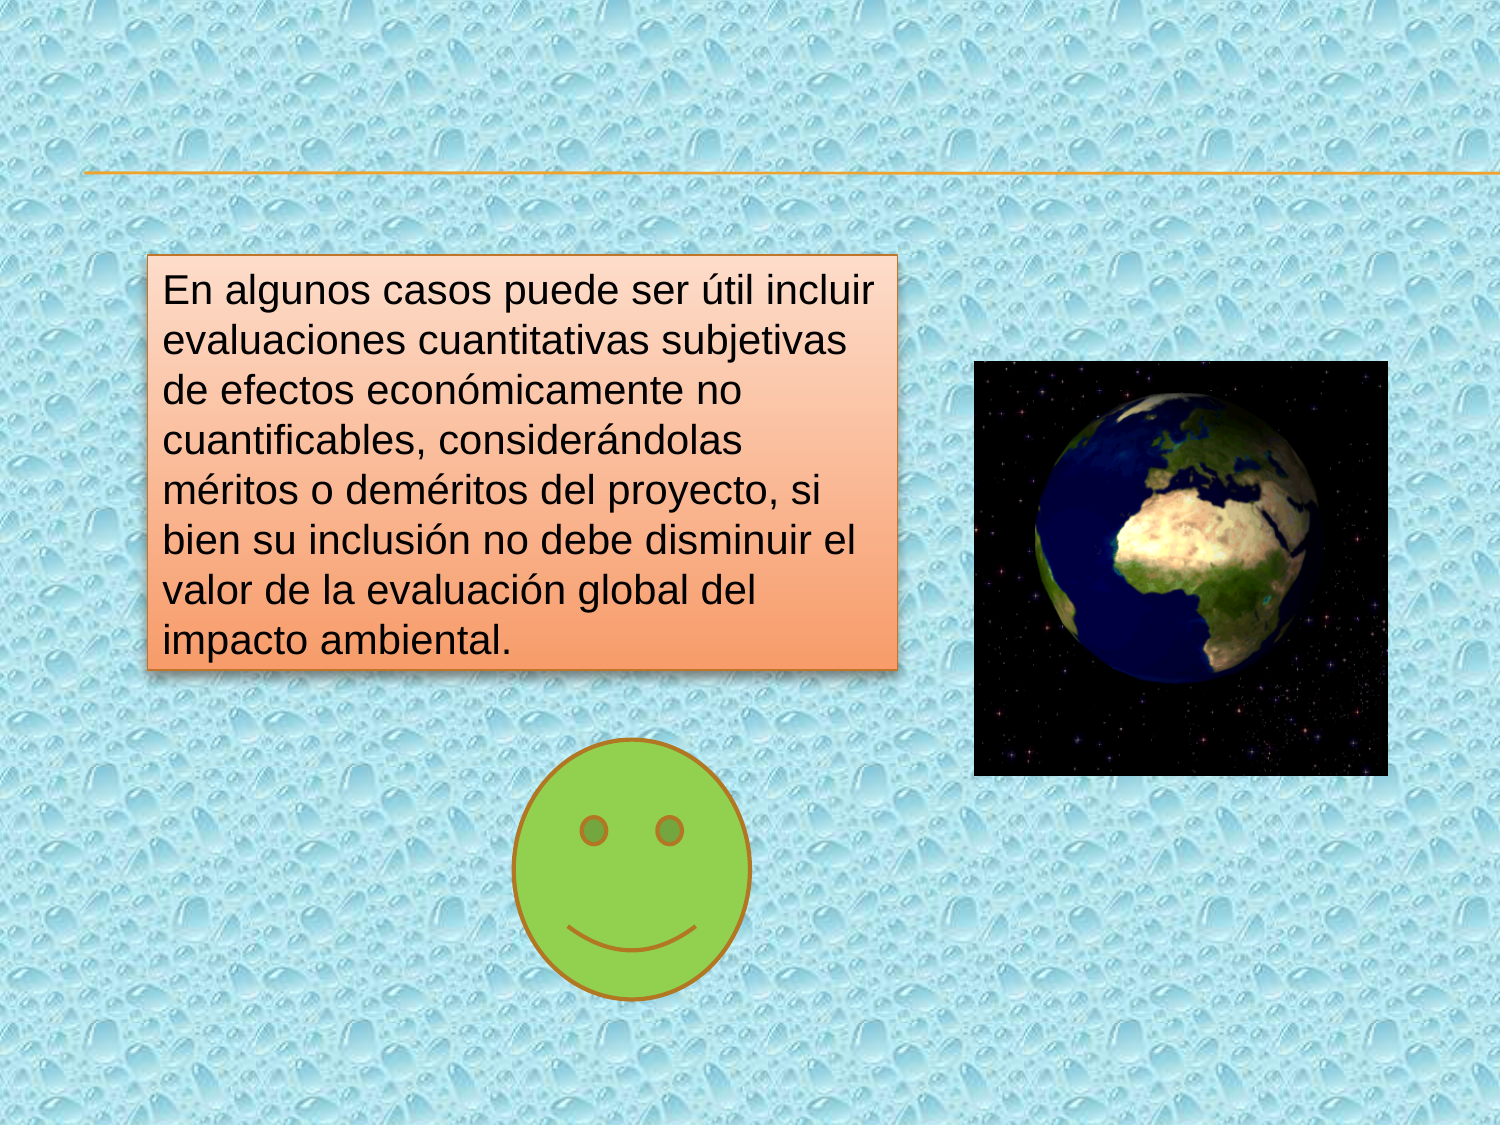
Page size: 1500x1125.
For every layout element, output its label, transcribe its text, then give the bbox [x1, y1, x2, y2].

picture [0, 0, 1500, 1125]
text_box [511, 737, 753, 1002]
text_box En algunos casos puede ser útil incluir evaluaciones cuantitativas subjetivas de efectos económicamente no cuantificables, considerándolas méritos o deméritos del proyecto, si bien su inclusión no debe disminuir el valor de la evaluación global del impacto ambiental. [147, 254, 898, 671]
